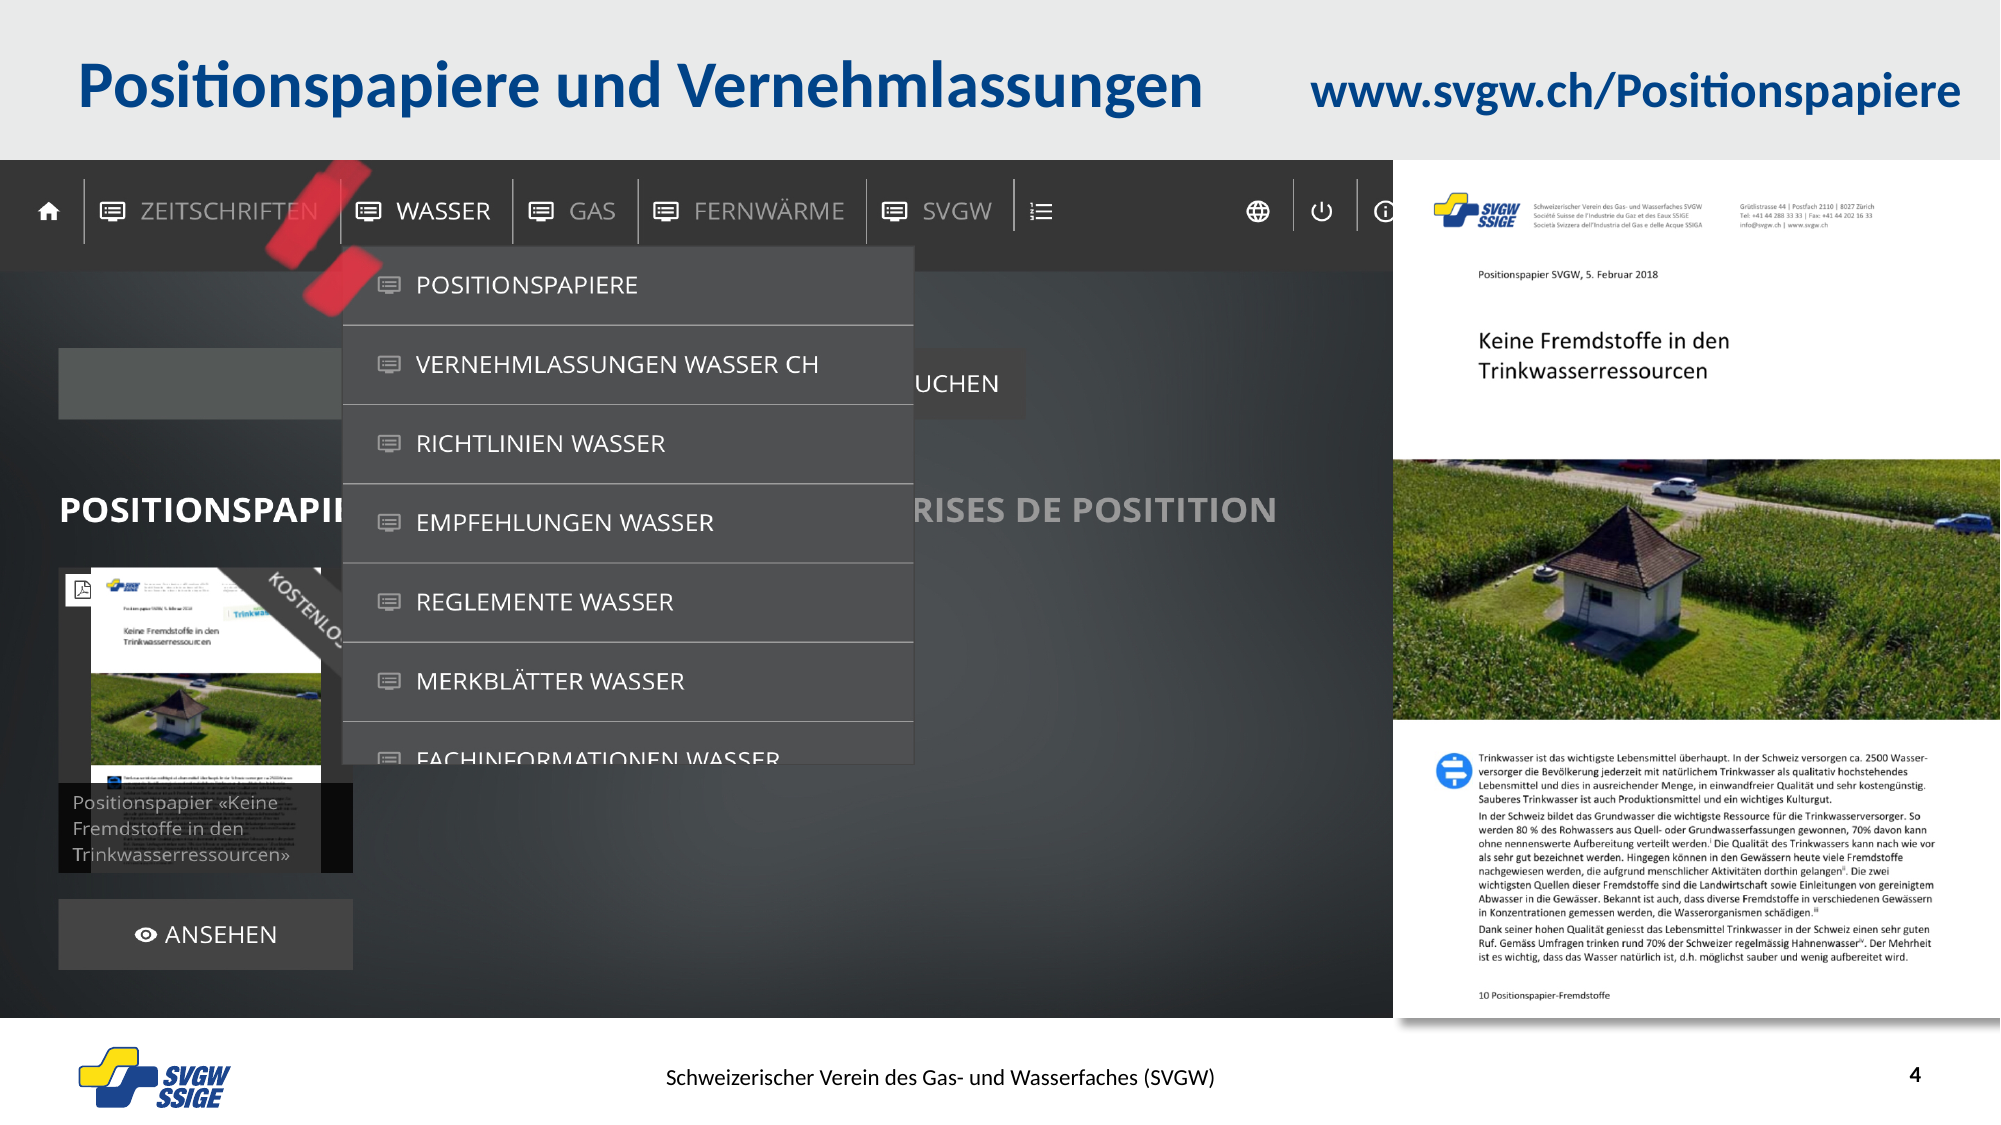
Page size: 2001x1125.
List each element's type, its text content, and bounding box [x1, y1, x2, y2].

title Positionspapiere und Vernehmlassungen www.svgw.ch/Positionspapiere [78, 19, 1973, 160]
slide_number 4 [1874, 1046, 1922, 1106]
footer Schweizerischer Verein des Gas- und Wasserfaches (SVGW) [462, 1049, 1420, 1109]
picture [0, 160, 2000, 1018]
